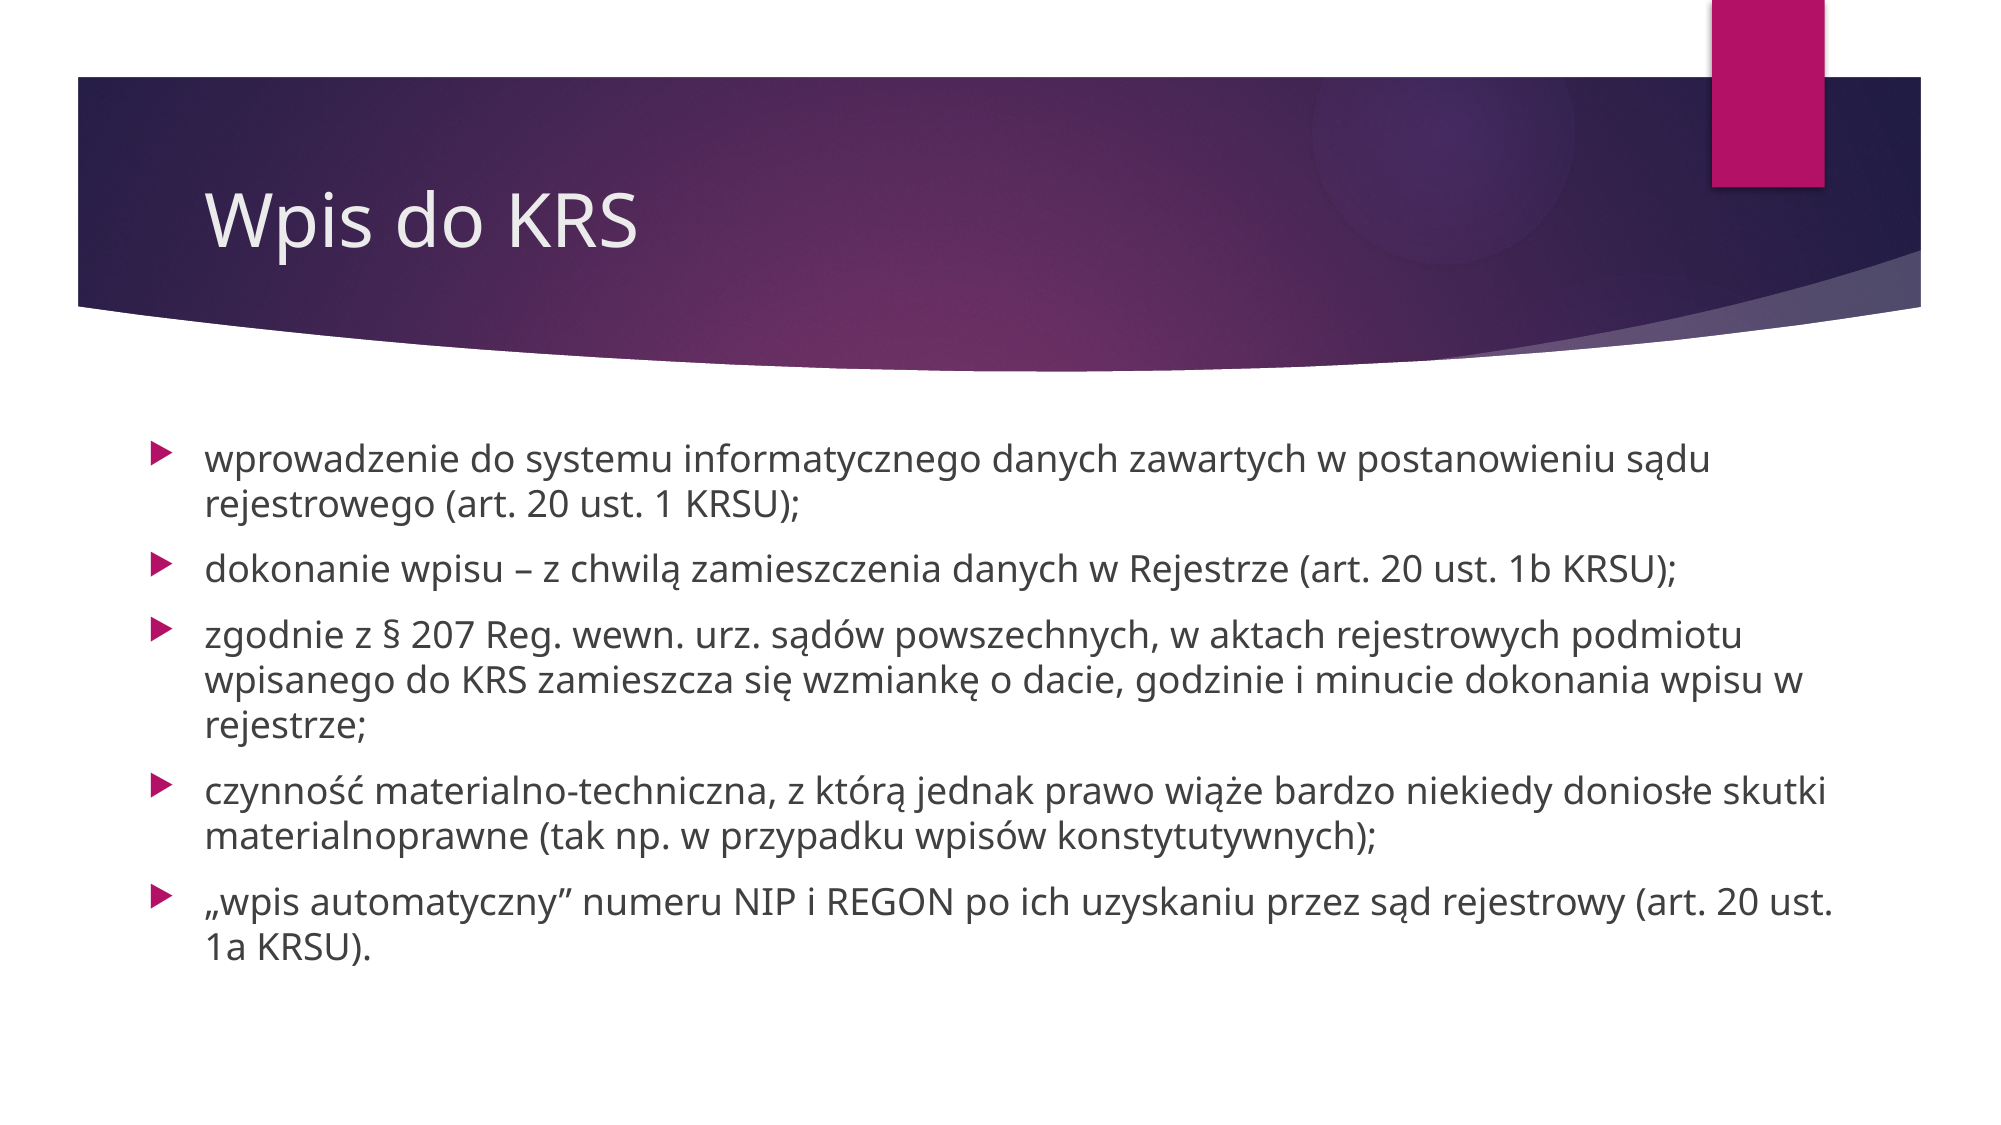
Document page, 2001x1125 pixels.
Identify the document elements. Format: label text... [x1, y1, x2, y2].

title Wpis do KRS [189, 159, 1627, 276]
list wprowadzenie do systemu informatycznego danych zawartych w postanowieniu sądu rejestrowego (art. 20 ust. 1 KRSU); dokonanie wpisu – z chwilą zamieszczenia danych w Rejestrze (art. 20 ust. 1b KRSU); zgodnie z § 207 Reg. wewn. urz. sądów powszechnych, w aktach rejestrowych podmiotu wpisanego do KRS zamieszcza się wzmiankę o dacie, godzinie i minucie dokonania wpisu w rejestrze; czynność materialno-techniczna, z którą jednak prawo wiąże bardzo niekiedy doniosłe skutki materialnoprawne (tak np. w przypadku wpisów konstytutywnych); „wpis automatyczny” numeru NIP i REGON po ich uzyskaniu przez sąd rejestrowy (art. 20 ust. 1a KRSU). [133, 427, 1857, 1063]
